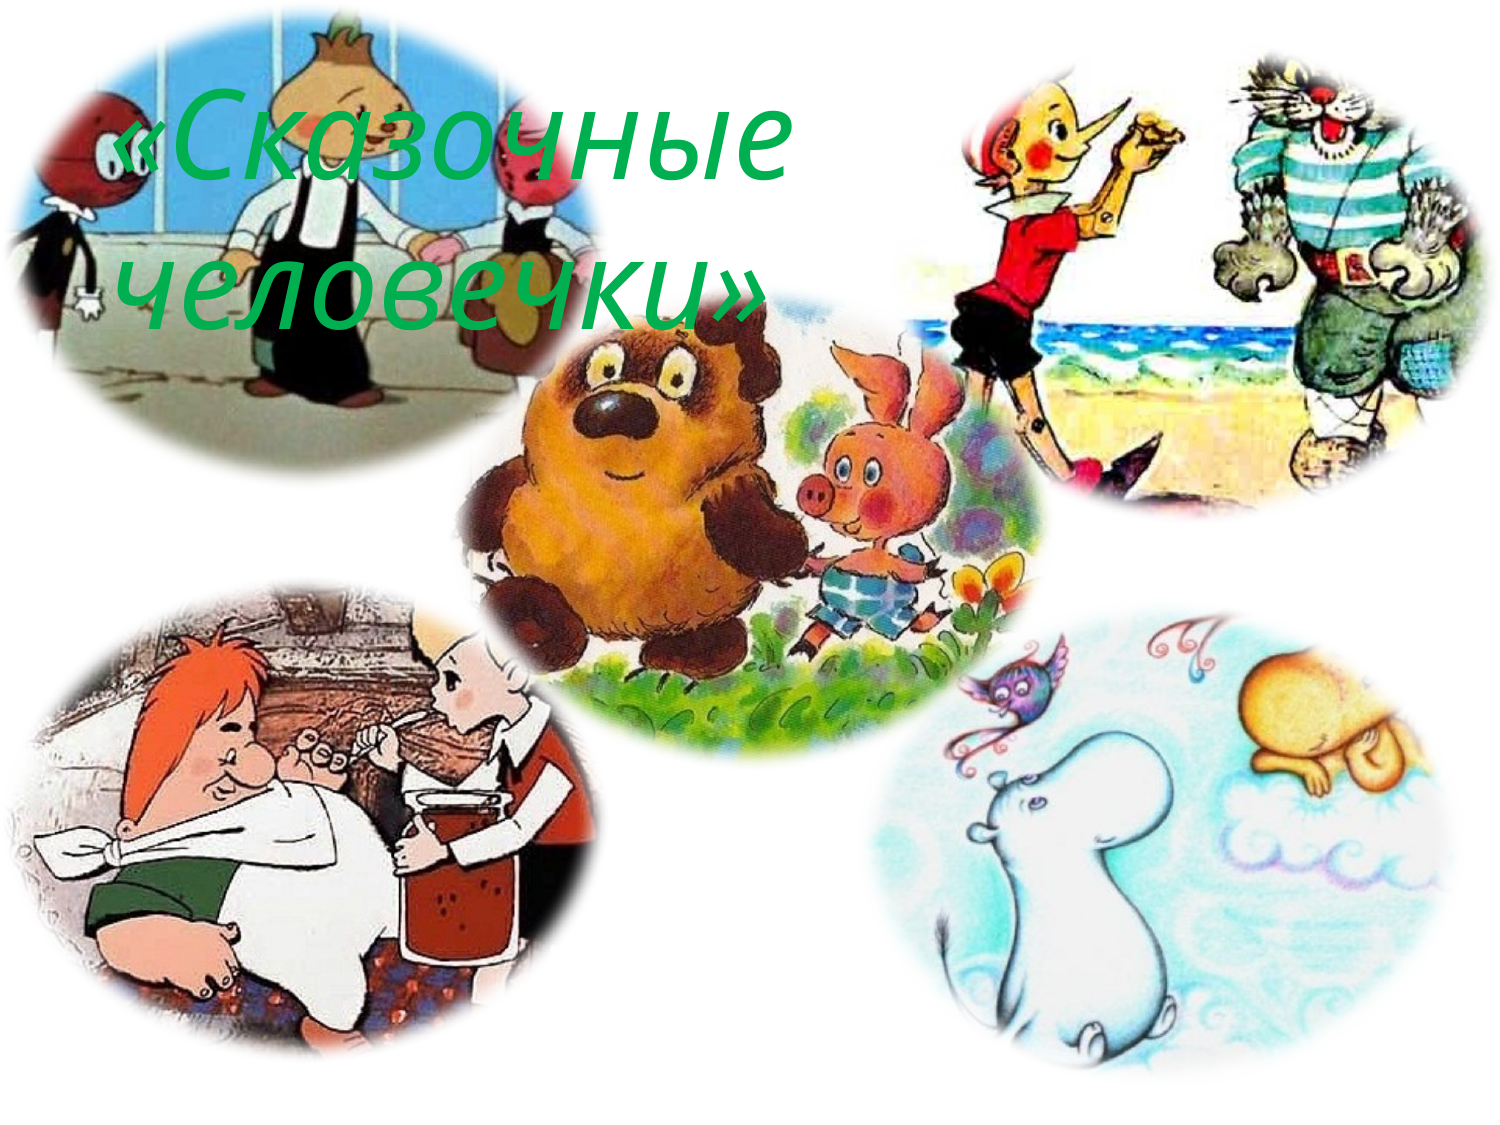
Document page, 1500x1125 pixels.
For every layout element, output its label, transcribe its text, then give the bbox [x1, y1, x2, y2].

text_box «Сказочные человечки» [615, 46, 883, 279]
picture [0, 0, 1500, 1089]
